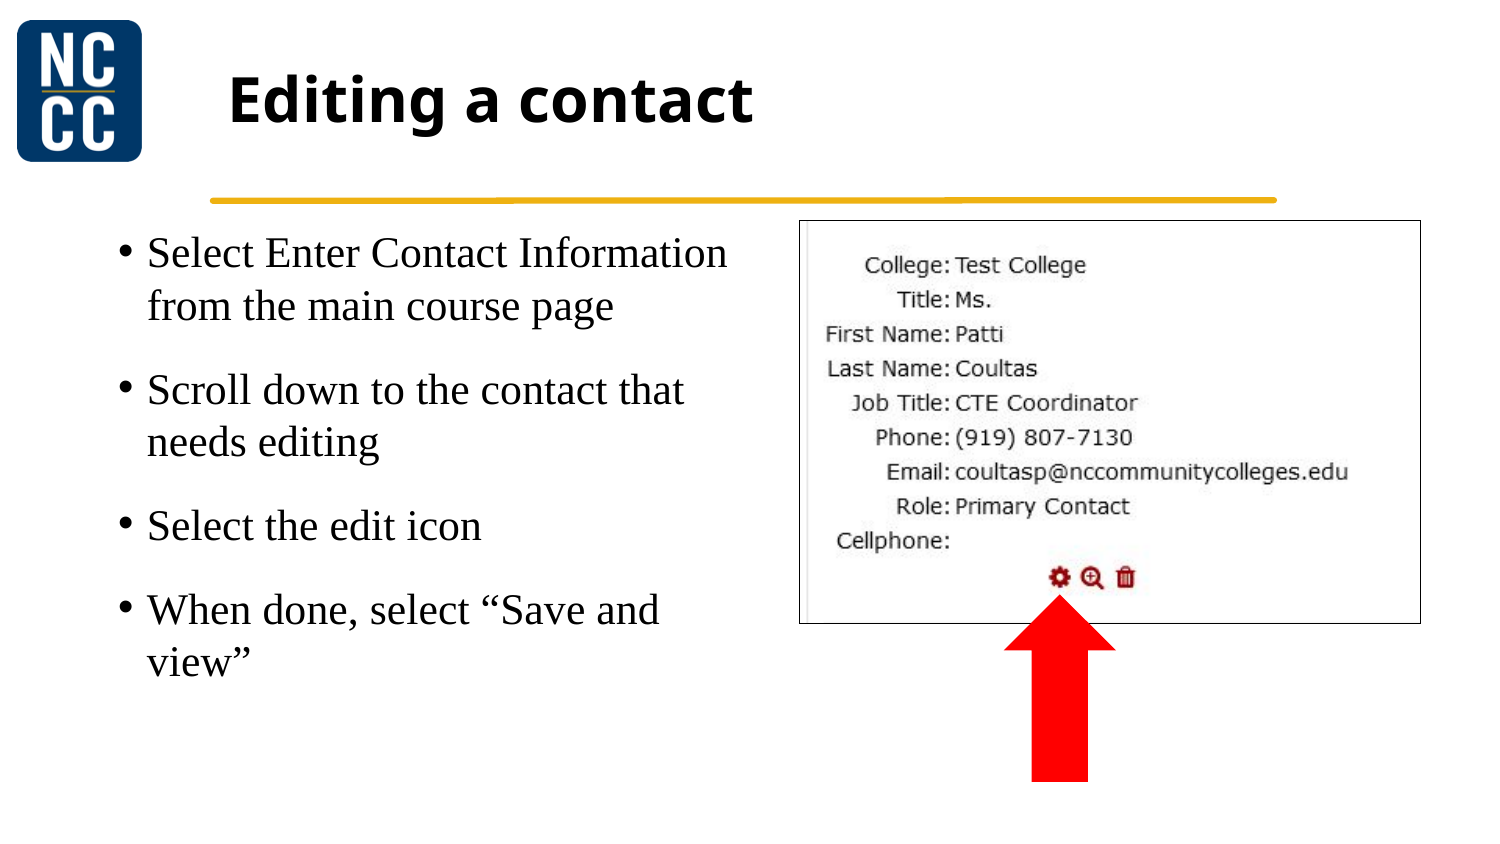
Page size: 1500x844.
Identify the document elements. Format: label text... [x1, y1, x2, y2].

picture [798, 220, 1421, 624]
text_box [1001, 624, 1119, 783]
picture [17, 20, 142, 162]
list Select Enter Contact Information from the main course page Scroll down to the contact that needs editing Select the edit icon When done, select “Save and view” [103, 216, 788, 799]
title Editing a contact [212, 20, 1421, 184]
